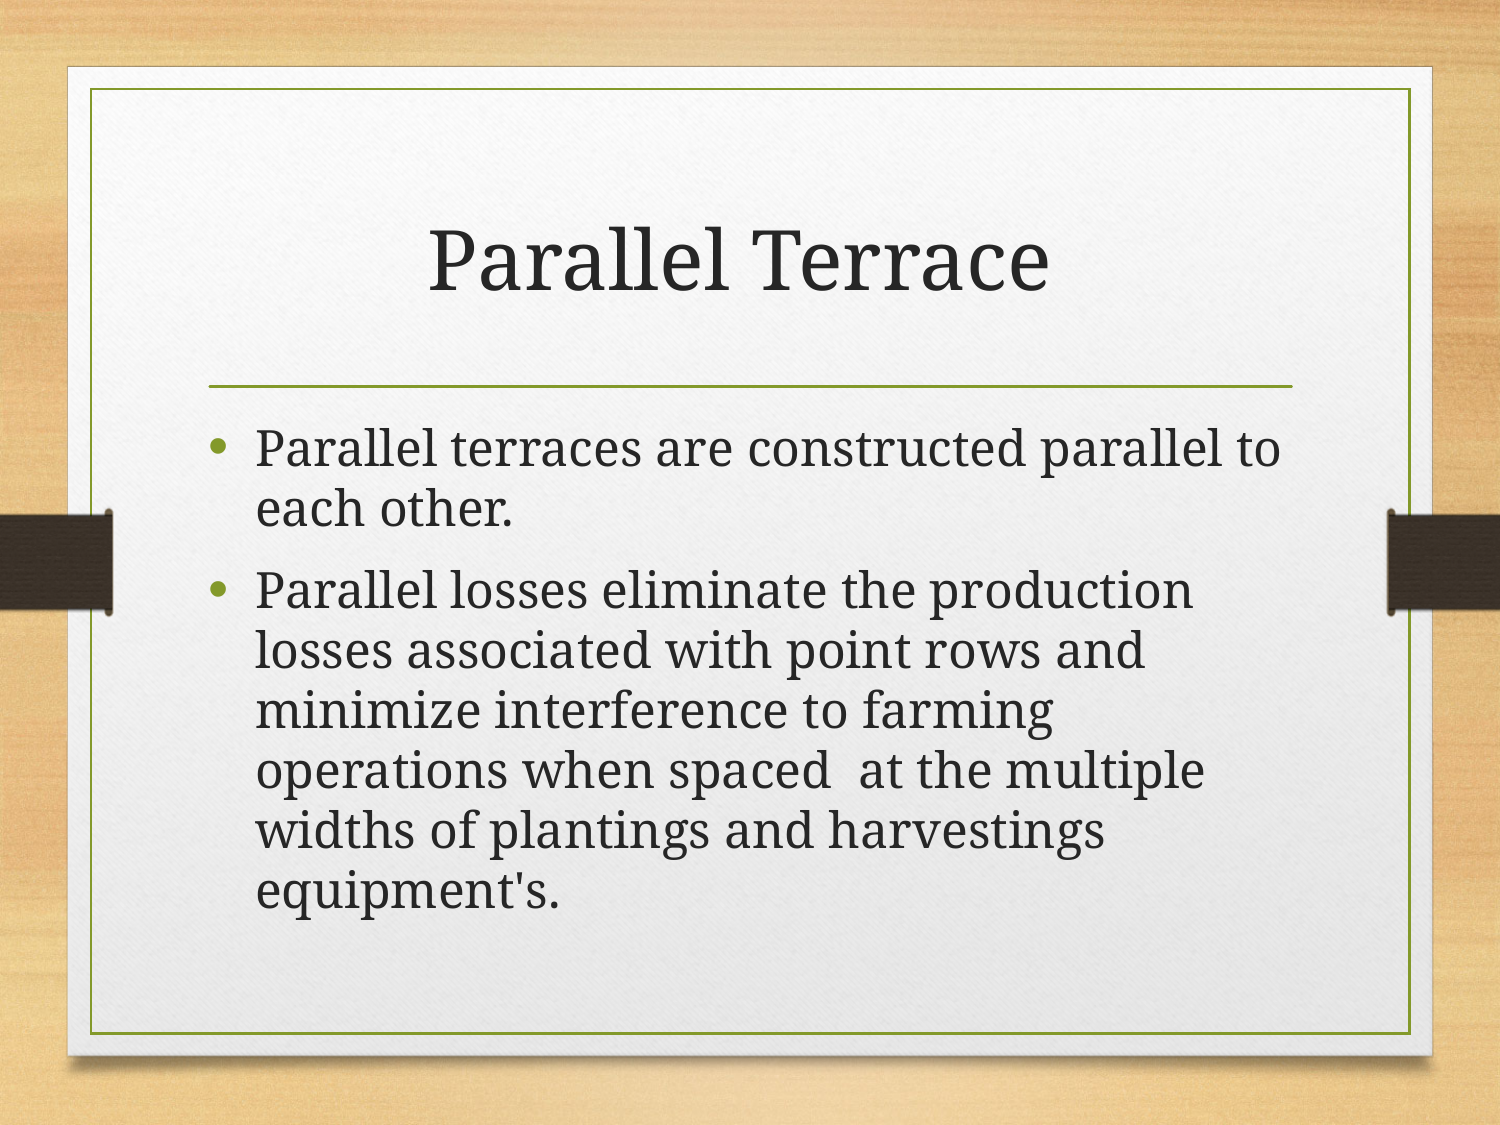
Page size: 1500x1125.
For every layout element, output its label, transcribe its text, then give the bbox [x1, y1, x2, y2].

list Parallel terraces are constructed parallel to each other. Parallel losses eliminate the production losses associated with point rows and minimize interference to farming operations when spaced at the multiple widths of plantings and harvestings equipment's. [193, 408, 1309, 974]
title Parallel Terrace [193, 150, 1309, 365]
picture [0, 0, 1500, 1125]
